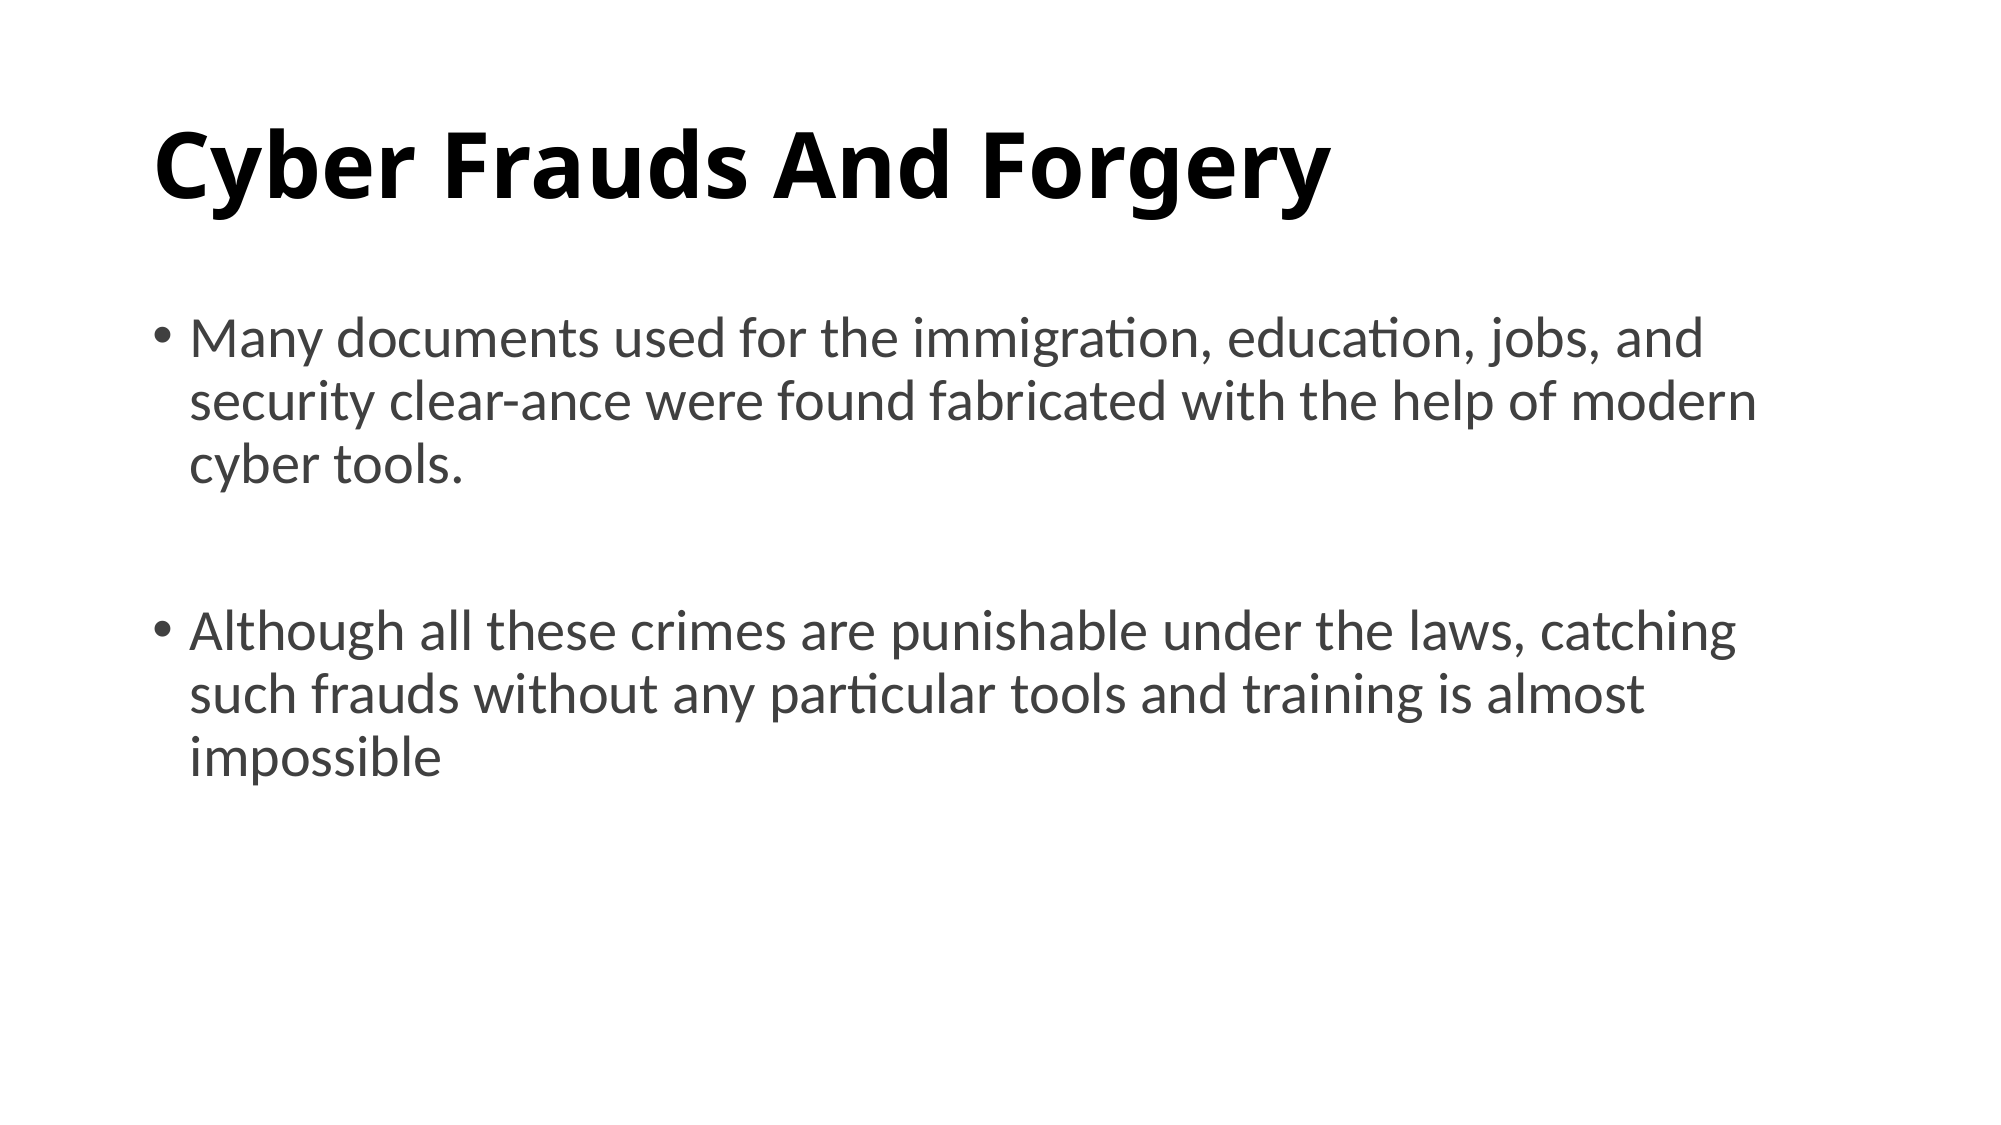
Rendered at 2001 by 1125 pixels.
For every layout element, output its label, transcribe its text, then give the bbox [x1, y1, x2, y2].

title Cyber Frauds And Forgery [137, 59, 1863, 278]
list Many documents used for the immigration, education, jobs, and security clear-ance were found fabricated with the help of modern cyber tools. Although all these crimes are punishable under the laws, catching such frauds without any particular tools and training is almost impossible [137, 299, 1863, 1014]
